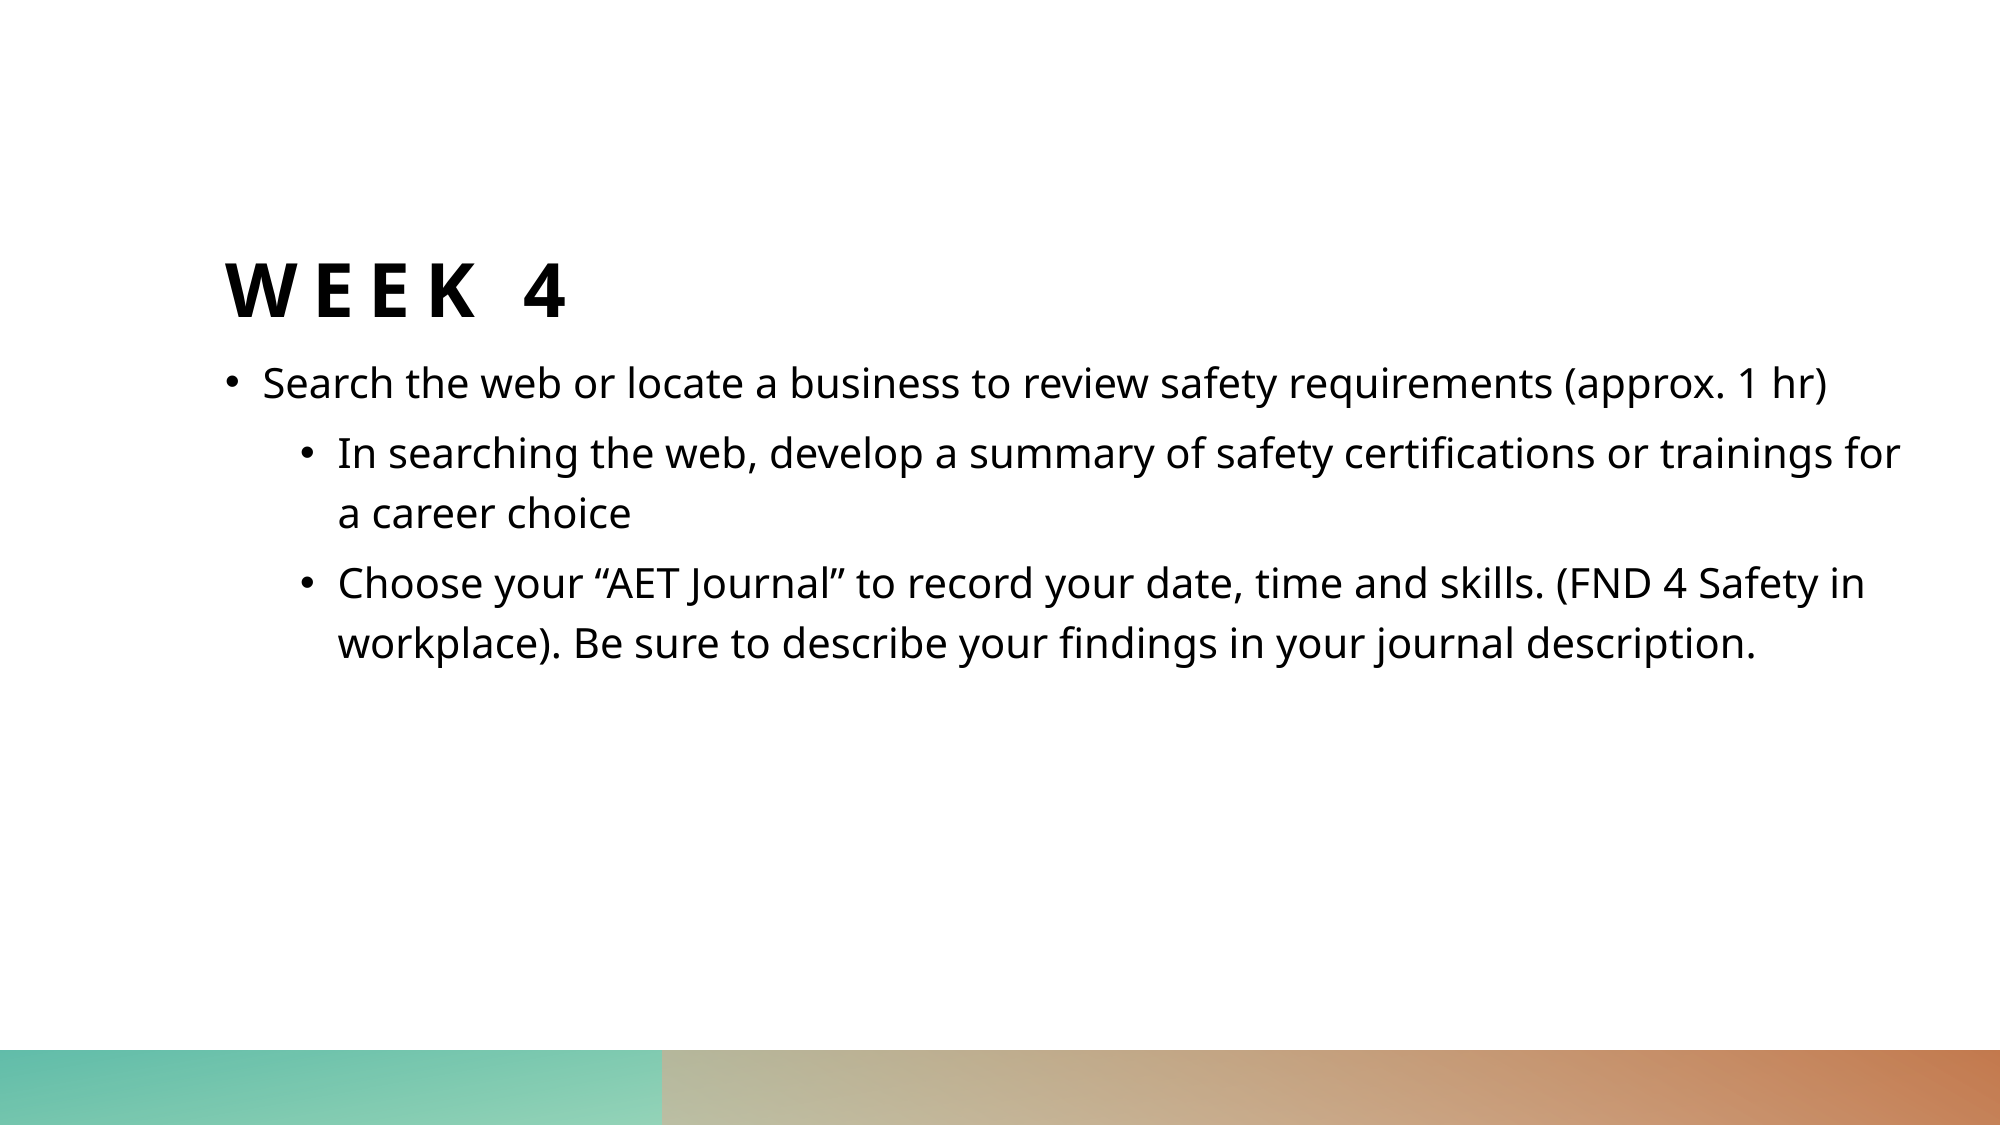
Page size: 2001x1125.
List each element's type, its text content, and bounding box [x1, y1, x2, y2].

list Search the web or locate a business to review safety requirements (approx. 1 hr) In searching the web, develop a summary of safety certifications or trainings for a career choice Choose your “AET Journal” to record your date, time and skills. (FND 4 Safety in workplace). Be sure to describe your findings in your journal description. [225, 346, 1905, 996]
title Week 4 [225, 130, 1905, 333]
